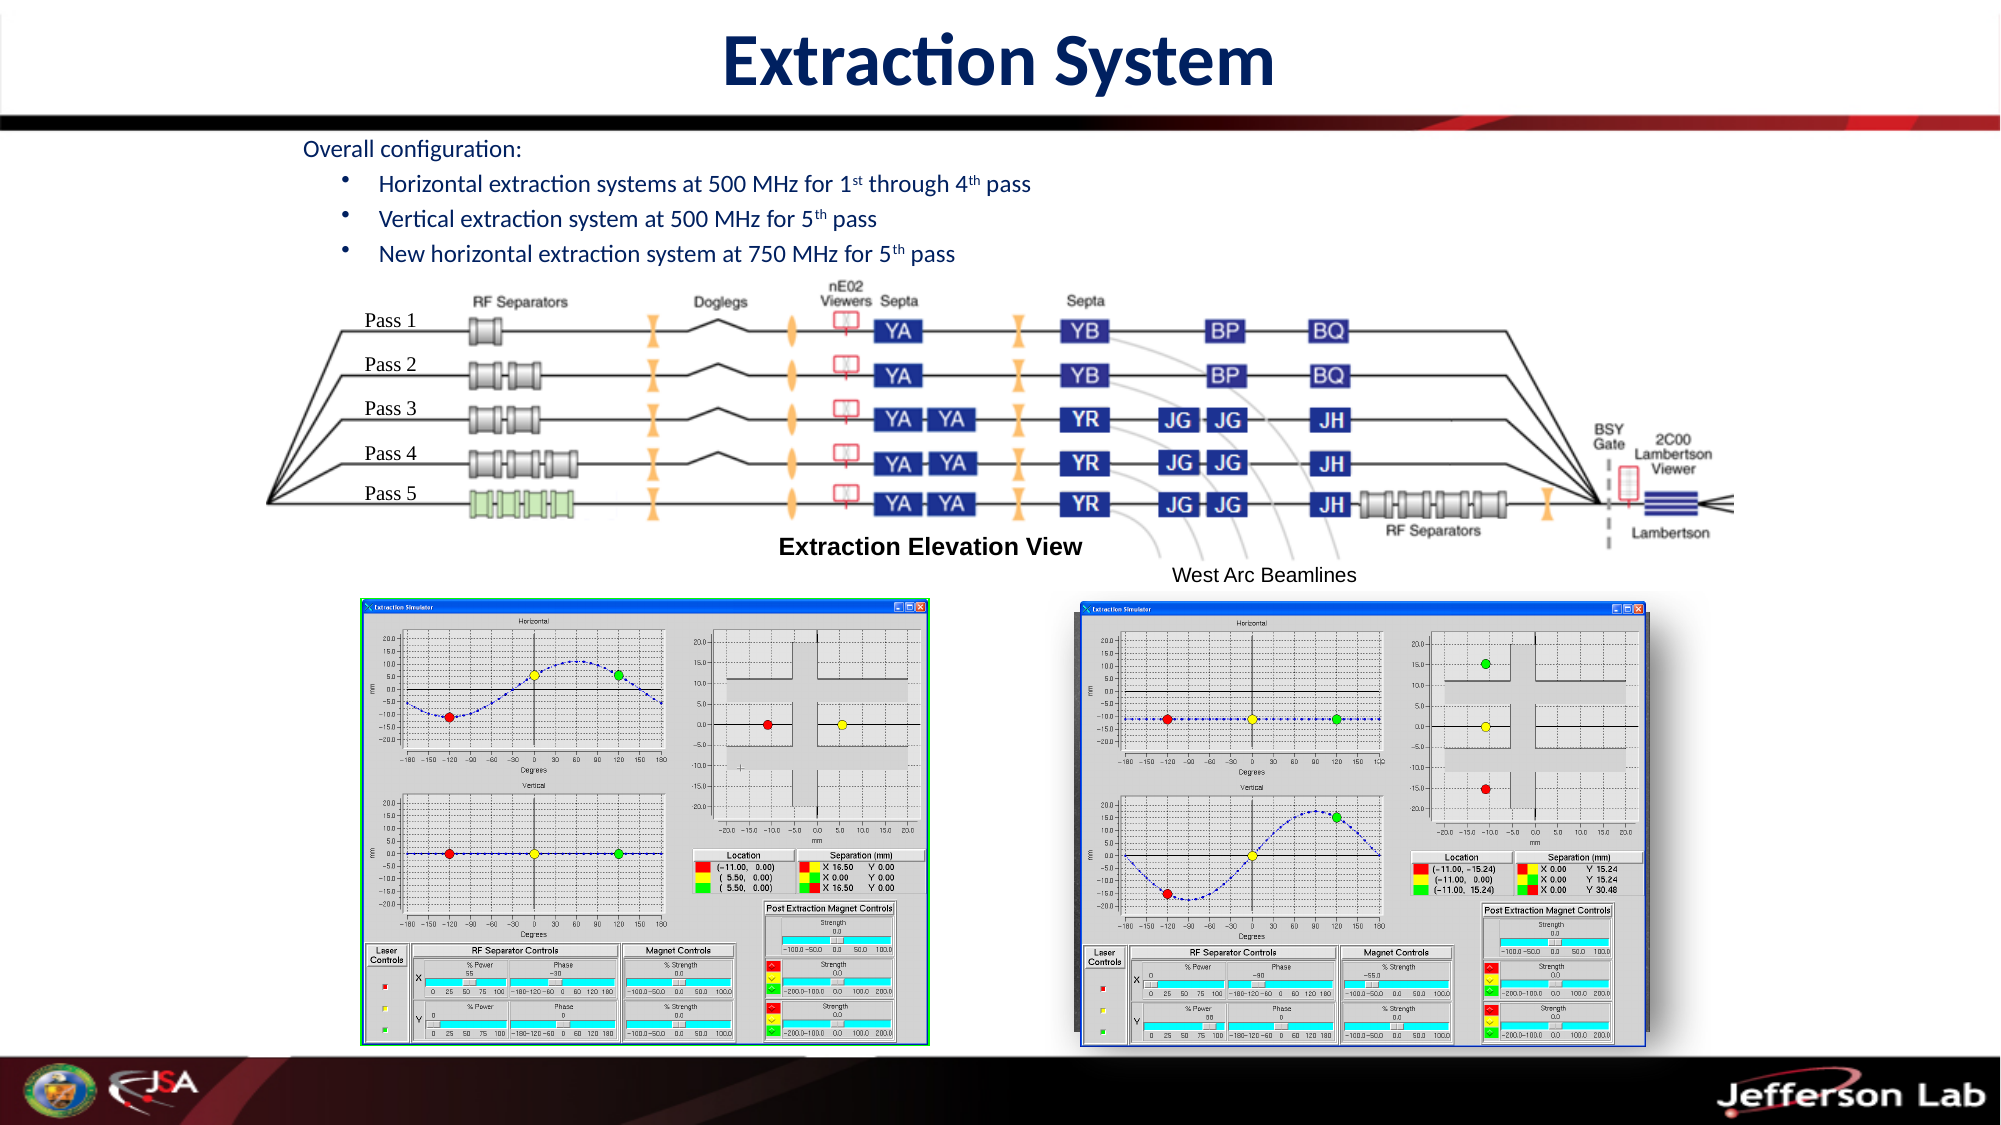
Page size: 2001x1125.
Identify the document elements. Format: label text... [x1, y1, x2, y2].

title Extraction System [249, 3, 1750, 109]
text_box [362, 600, 928, 1045]
picture [0, 0, 2001, 1125]
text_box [1080, 601, 1646, 1047]
text_box Overall configuration: Horizontal extraction systems at 500 MHz for 1st through 4th pass Vertical extraction system at 500 MHz for 5th pass New horizontal extraction system at 750 MHz for 5th pass [249, 124, 1750, 1013]
